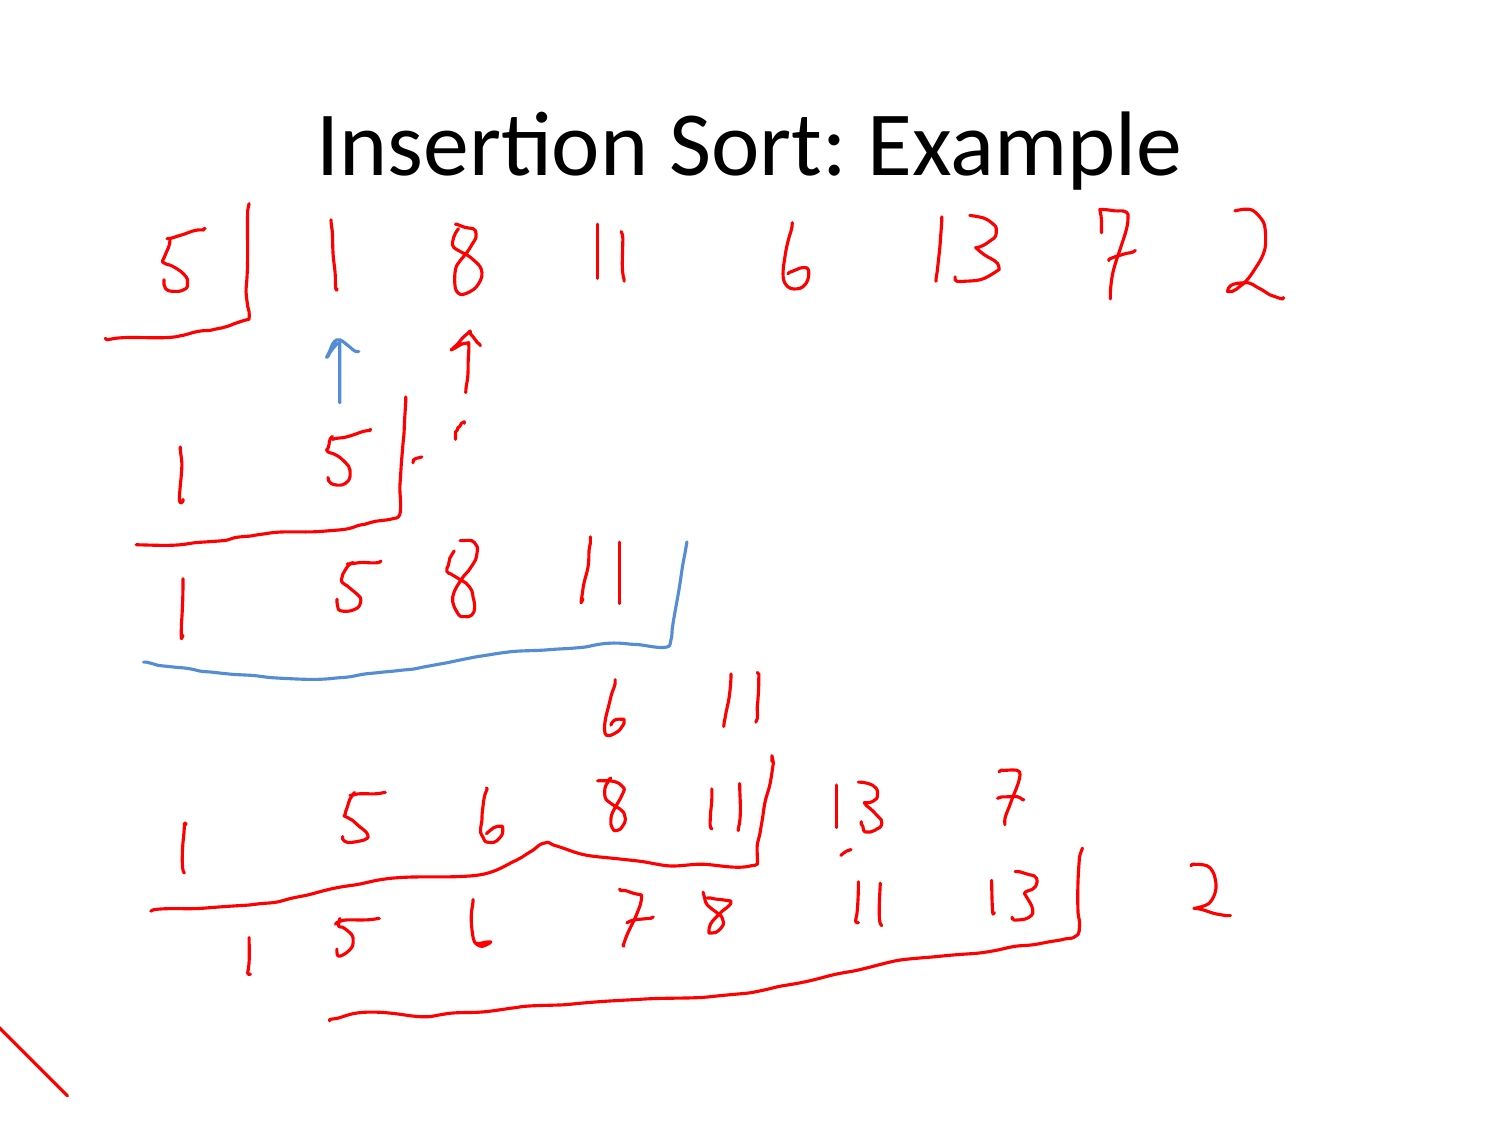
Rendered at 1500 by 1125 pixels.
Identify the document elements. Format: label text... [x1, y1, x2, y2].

title Insertion Sort: Example [75, 45, 1425, 233]
